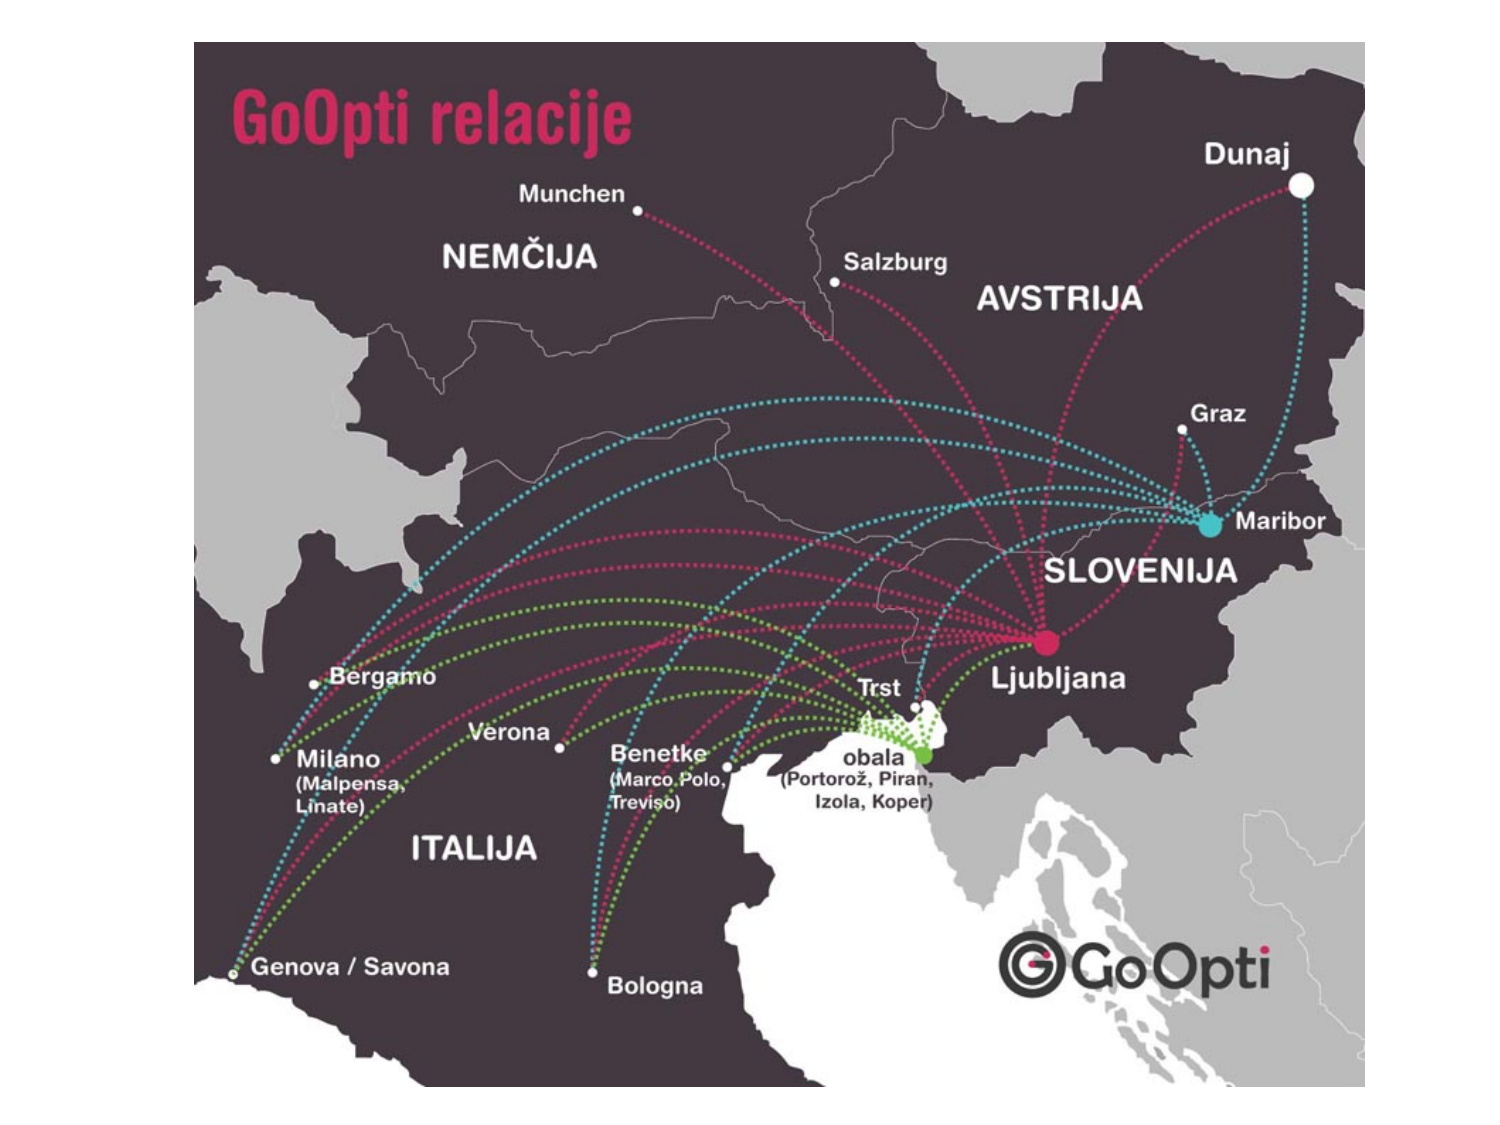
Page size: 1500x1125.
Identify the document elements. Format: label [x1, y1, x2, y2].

picture [194, 42, 1365, 1087]
